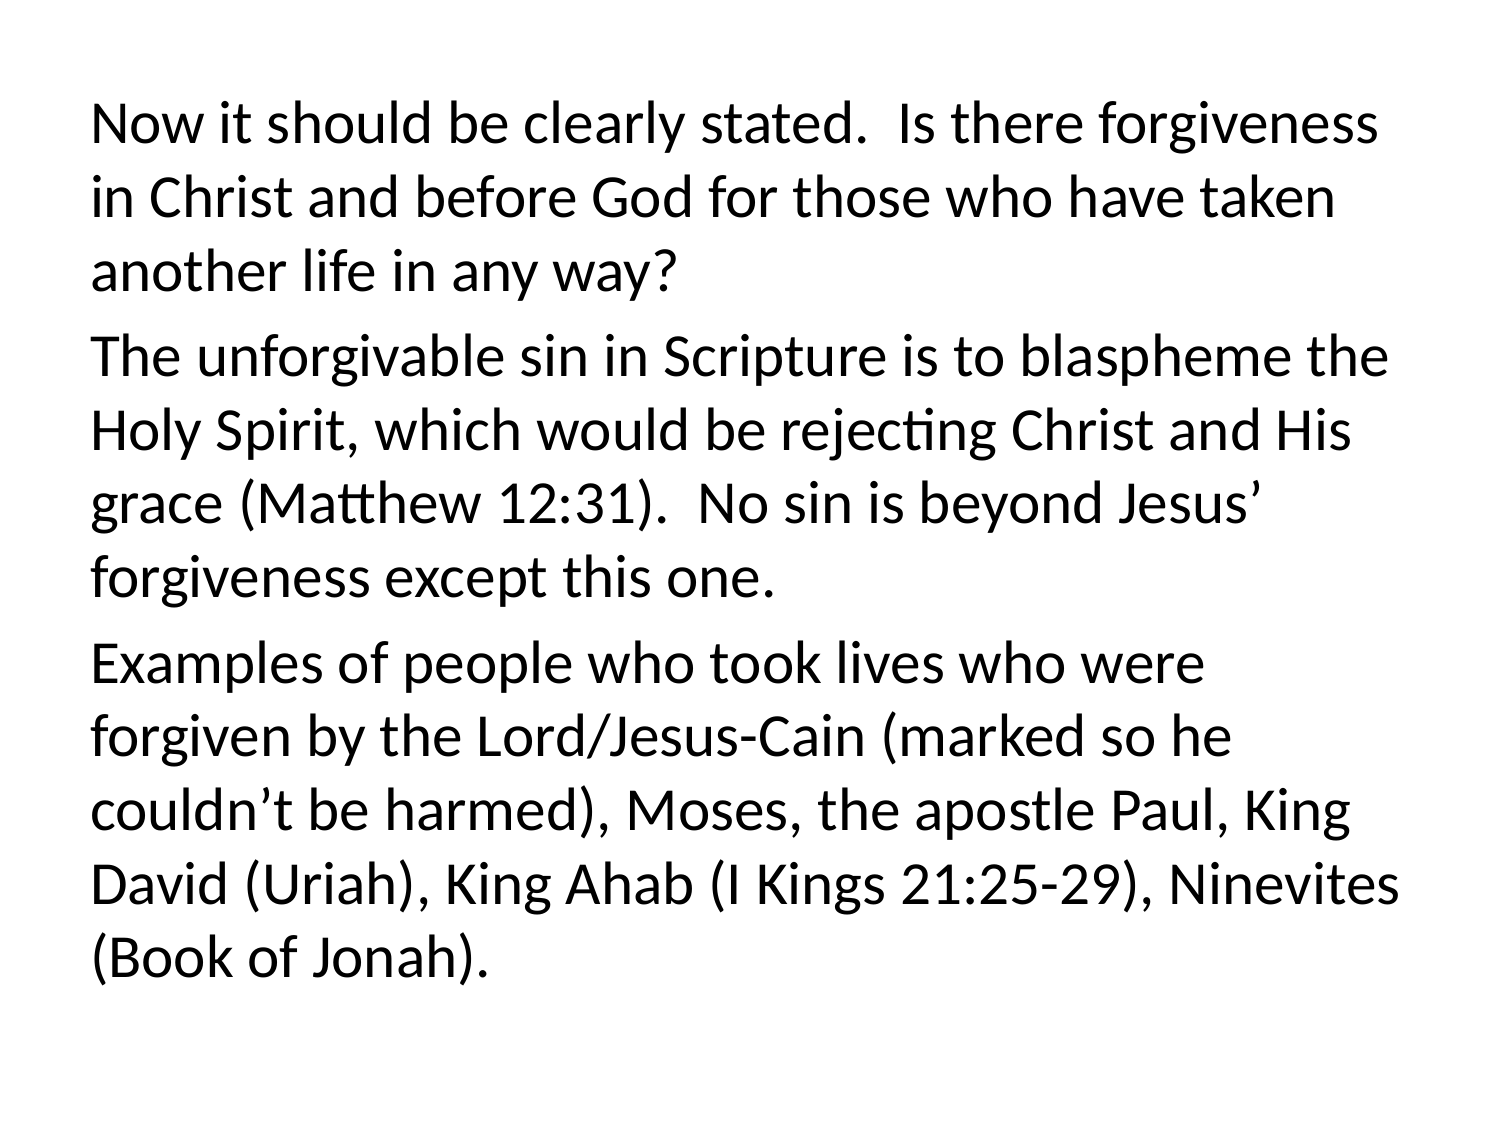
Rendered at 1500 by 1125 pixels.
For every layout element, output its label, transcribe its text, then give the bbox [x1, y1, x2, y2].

list Now it should be clearly stated. Is there forgiveness in Christ and before God for those who have taken another life in any way? The unforgivable sin in Scripture is to blaspheme the Holy Spirit, which would be rejecting Christ and His grace (Matthew 12:31). No sin is beyond Jesus’ forgiveness except this one. Examples of people who took lives who were forgiven by the Lord/Jesus-Cain (marked so he couldn’t be harmed), Moses, the apostle Paul, King David (Uriah), King Ahab (I Kings 21:25-29), Ninevites (Book of Jonah). [75, 75, 1425, 1005]
